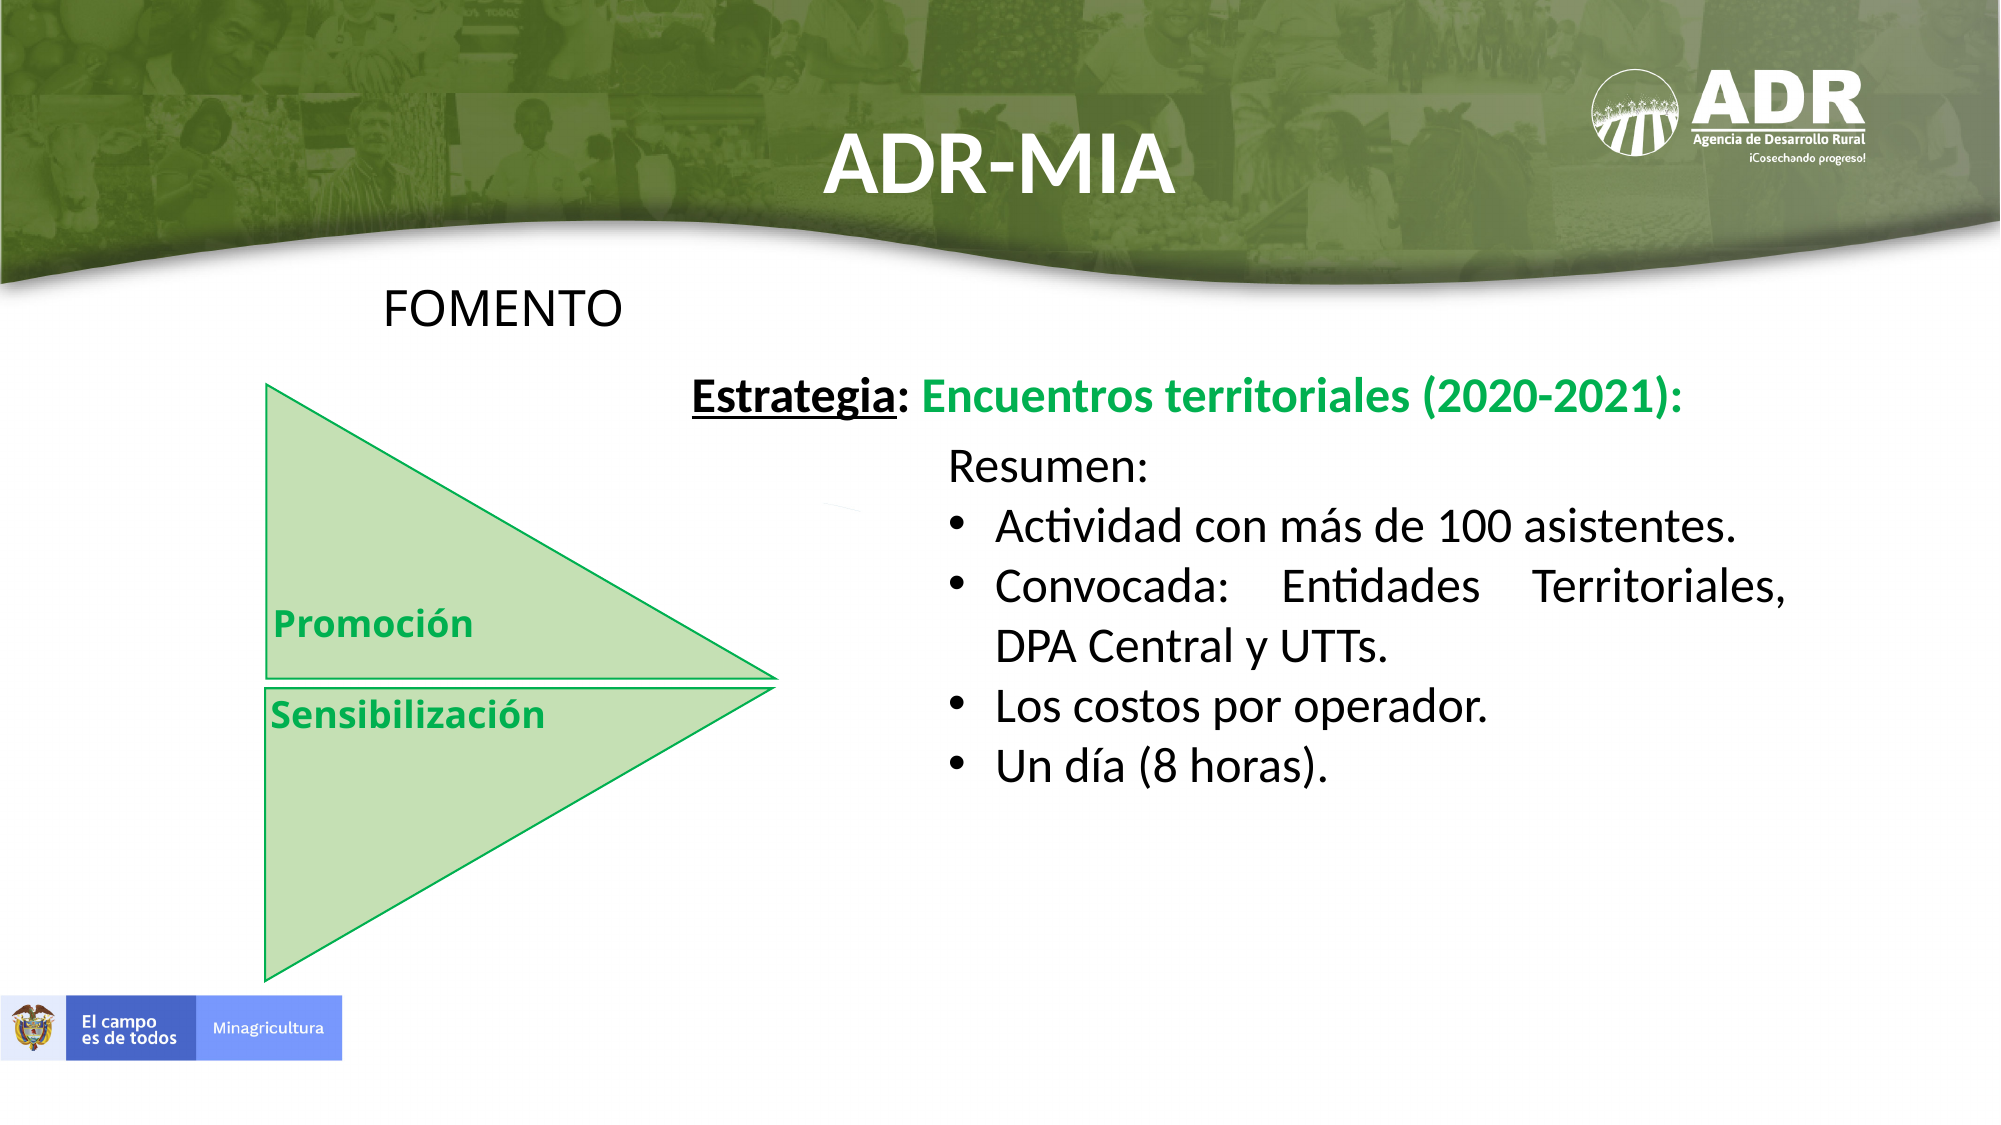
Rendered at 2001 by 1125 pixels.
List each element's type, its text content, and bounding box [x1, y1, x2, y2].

picture [0, 0, 2000, 1125]
text_box Estrategia: Encuentros territoriales (2020-2021): [817, 355, 1722, 430]
text_box Resumen: Actividad con más de 100 asistentes. Convocada: Entidades Territoriales, DPA Central y UTTs. Los costos por operador. Un día (8 horas). [933, 424, 1803, 800]
title ADR-MIA [137, 55, 1863, 273]
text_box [190, 269, 817, 981]
